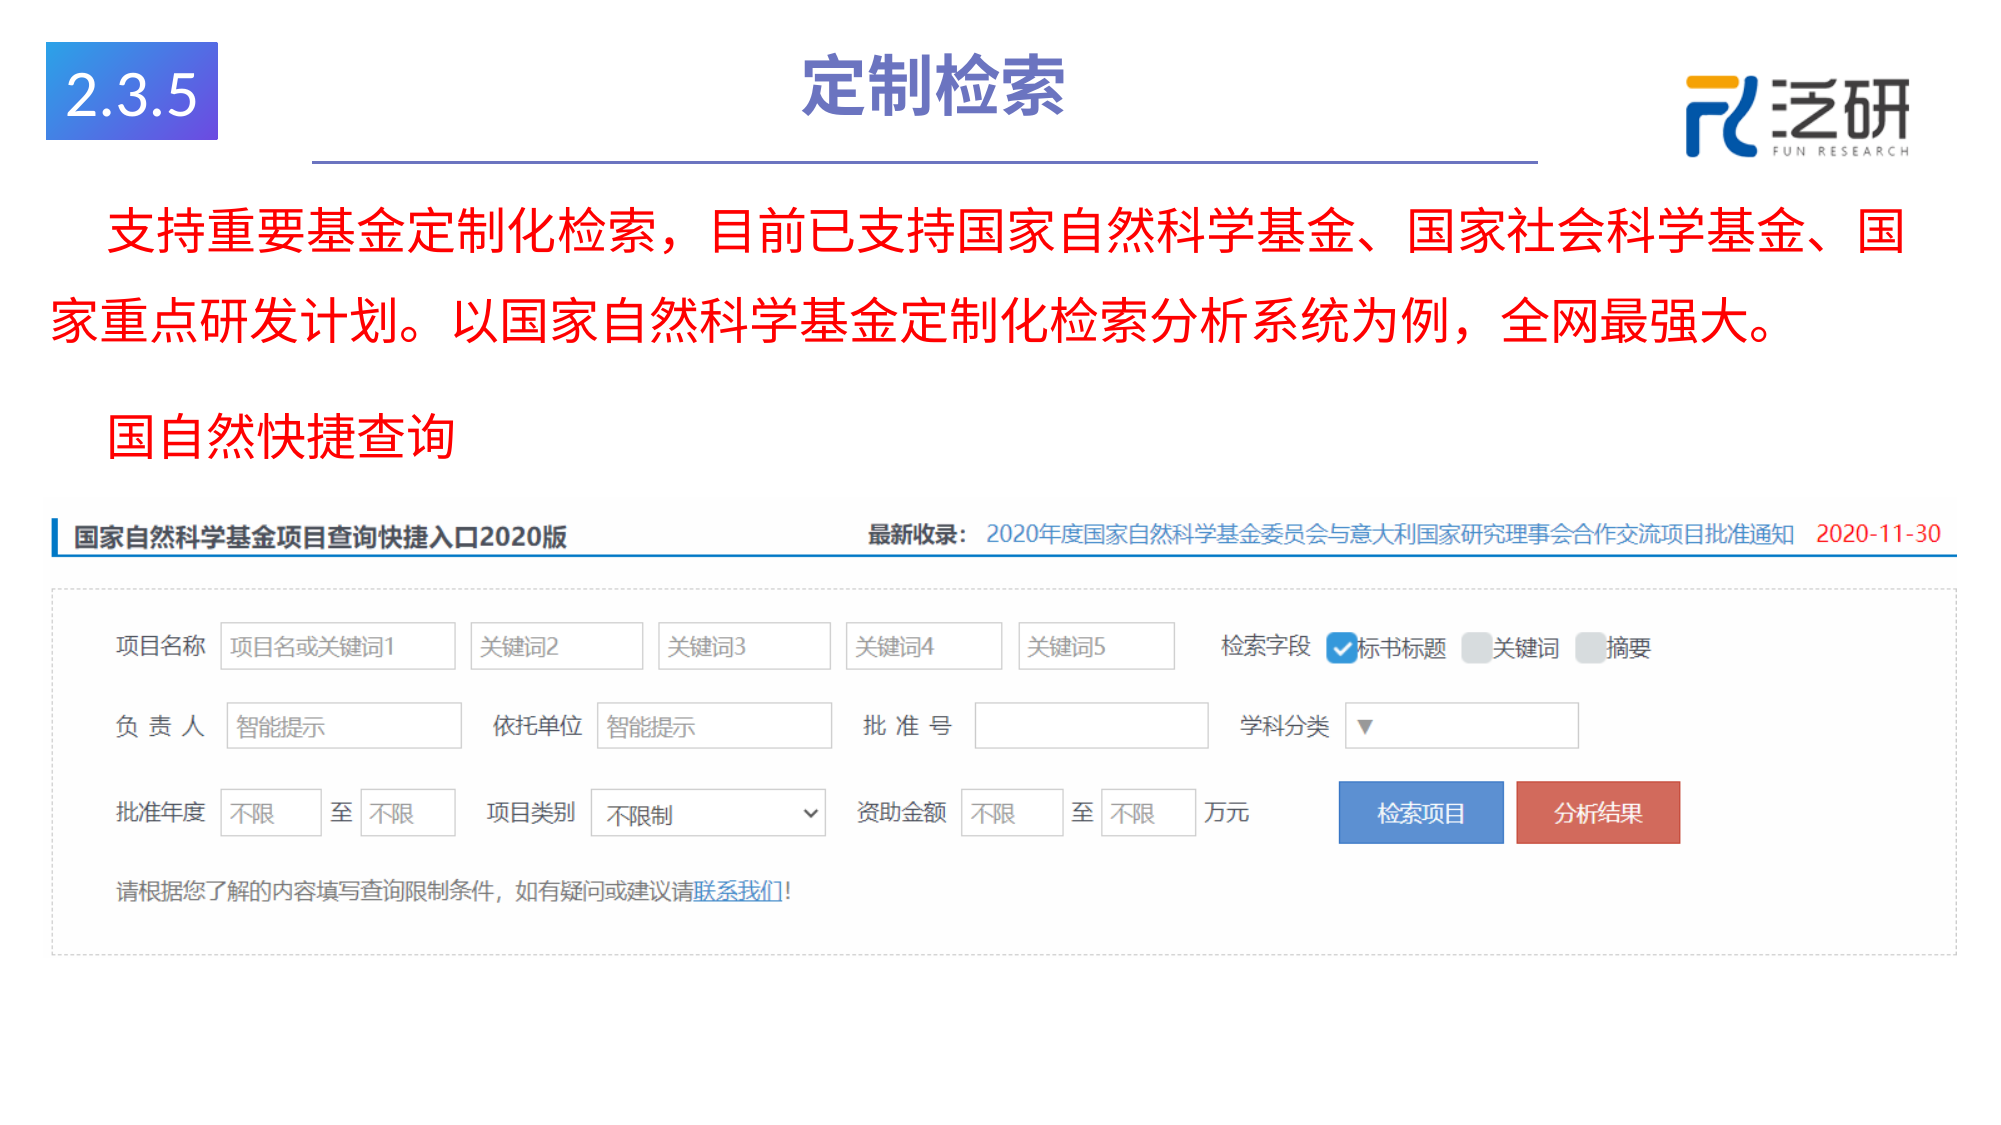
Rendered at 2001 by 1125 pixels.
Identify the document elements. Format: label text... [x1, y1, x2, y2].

text_box 支持重要基金定制化检索，目前已支持国家自然科学基金、国家社会科学基金、国家重点研发计划。以国家自然科学基金定制化检索分析系统为例，全网最强大。 国自然快捷查询 [35, 162, 1965, 473]
text_box 定制检索 [65, 36, 1803, 162]
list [1677, 65, 1916, 163]
picture [43, 497, 1957, 958]
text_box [46, 42, 218, 140]
